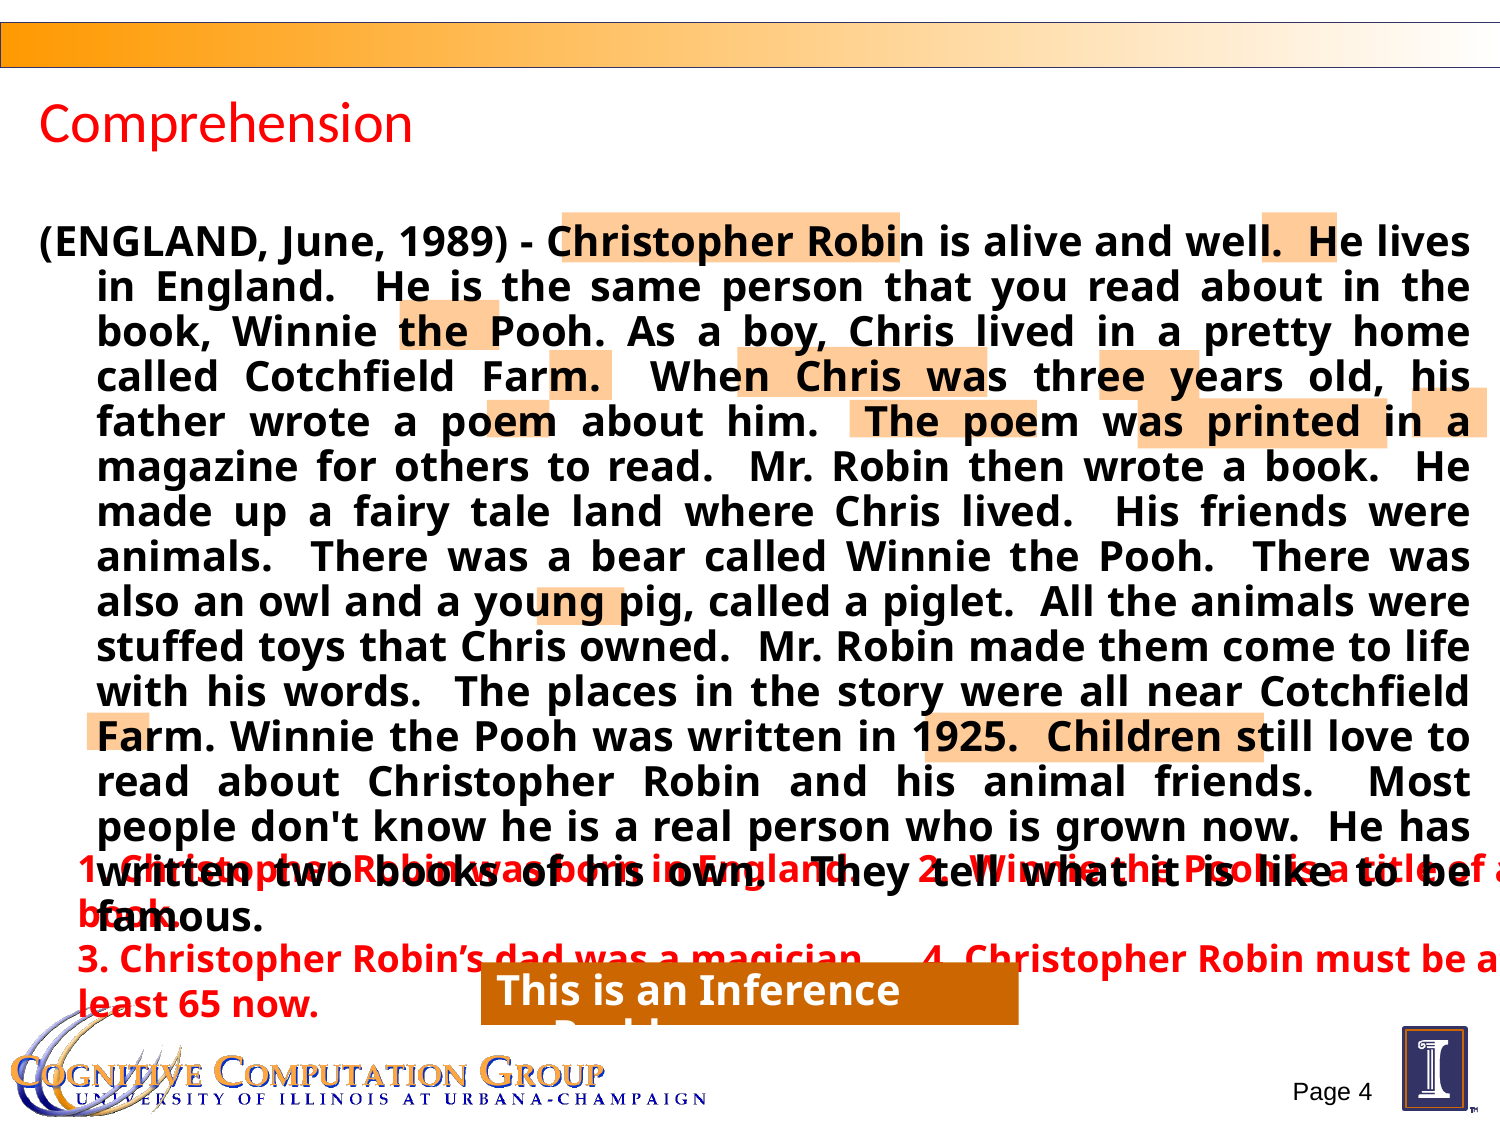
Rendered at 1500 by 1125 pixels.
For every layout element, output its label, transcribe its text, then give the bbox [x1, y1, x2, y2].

picture [0, 1000, 713, 1125]
text_box This is an Inference Problem [481, 962, 1019, 1025]
text_box 1. Christopher Robin was born in England. 2. Winnie the Pooh is a title of a book. 3. Christopher Robin’s dad was a magician. 4. Christopher Robin must be at least 65 now. [62, 837, 1500, 1033]
text_box [562, 23, 566, 67]
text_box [737, 759, 1388, 763]
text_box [399, 212, 1038, 438]
title Outline [826, 23, 831, 67]
slide_number Page 4 [1237, 1074, 1388, 1113]
table_cell 0.05 [738, 23, 743, 67]
text_box [914, 23, 919, 67]
table_cell 0.6 [650, 23, 654, 67]
title Comprehension [24, 75, 1375, 163]
list (ENGLAND, June, 1989) - Christopher Robin is alive and well. He lives in England. He is the same person that you read about in the book, Winnie the Pooh. As a boy, Chris lived in a pretty home called Cotchfield Farm. When Chris was three years old, his father wrote a poem about him. The poem was printed in a magazine for others to read. Mr. Robin then wrote a book. He made up a fairy tale land where Chris lived. His friends were animals. There was a bear called Winnie the Pooh. There was also an owl and a young pig, called a piglet. All the animals were stuffed toys that Chris owned. Mr. Robin made them come to life with his words. The places in the story were all near Cotchfield Farm. Winnie the Pooh was written in 1925. Children still love to read about Christopher Robin and his animal friends. Most people don't know he is a real person who is grown now. He has written two books of his own. They tell what it is like to be famous. [24, 212, 1488, 850]
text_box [86, 212, 1488, 751]
